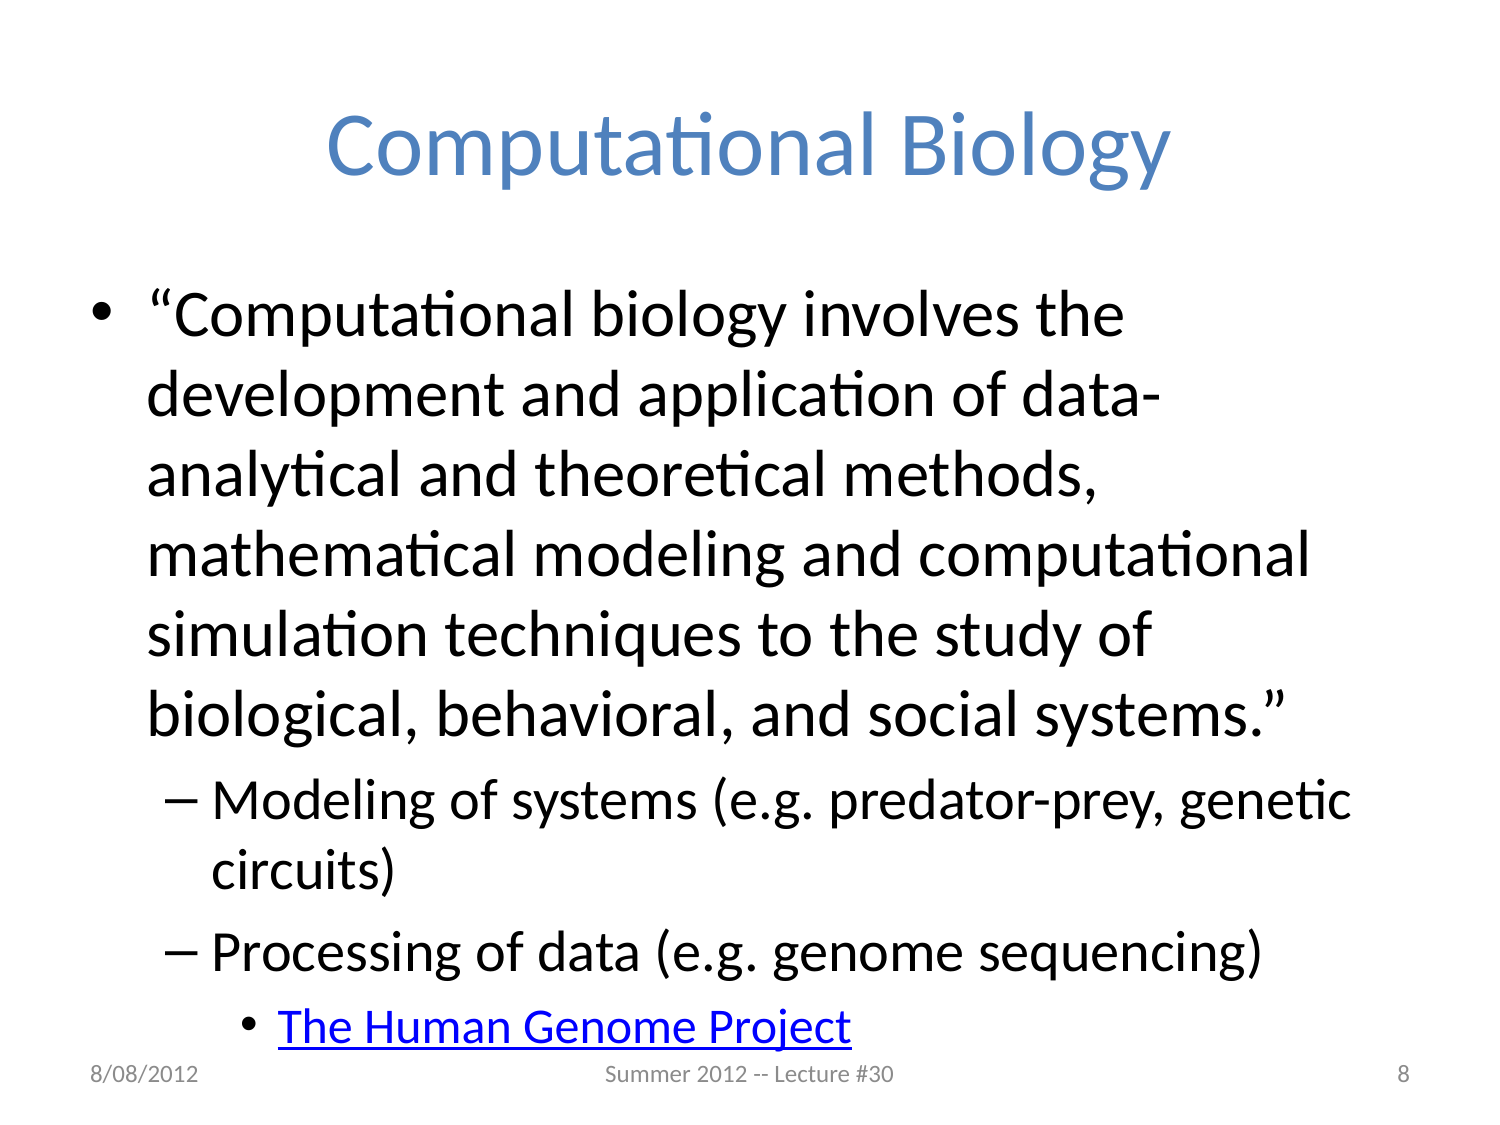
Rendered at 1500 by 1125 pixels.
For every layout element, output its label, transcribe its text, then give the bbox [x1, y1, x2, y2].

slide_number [75, 1042, 425, 1103]
footer Summer 2012 -- Lecture #30 [512, 1042, 988, 1103]
list “Computational biology involves the development and application of data-analytical and theoretical methods, mathematical modeling and computational simulation techniques to the study of biological, behavioral, and social systems.” Modeling of systems (e.g. predator-prey, genetic circuits) Processing of data (e.g. genome sequencing) The Human Genome Project [75, 262, 1425, 1073]
title Computational Biology [75, 45, 1425, 233]
slide_number 8 [1074, 1042, 1425, 1103]
